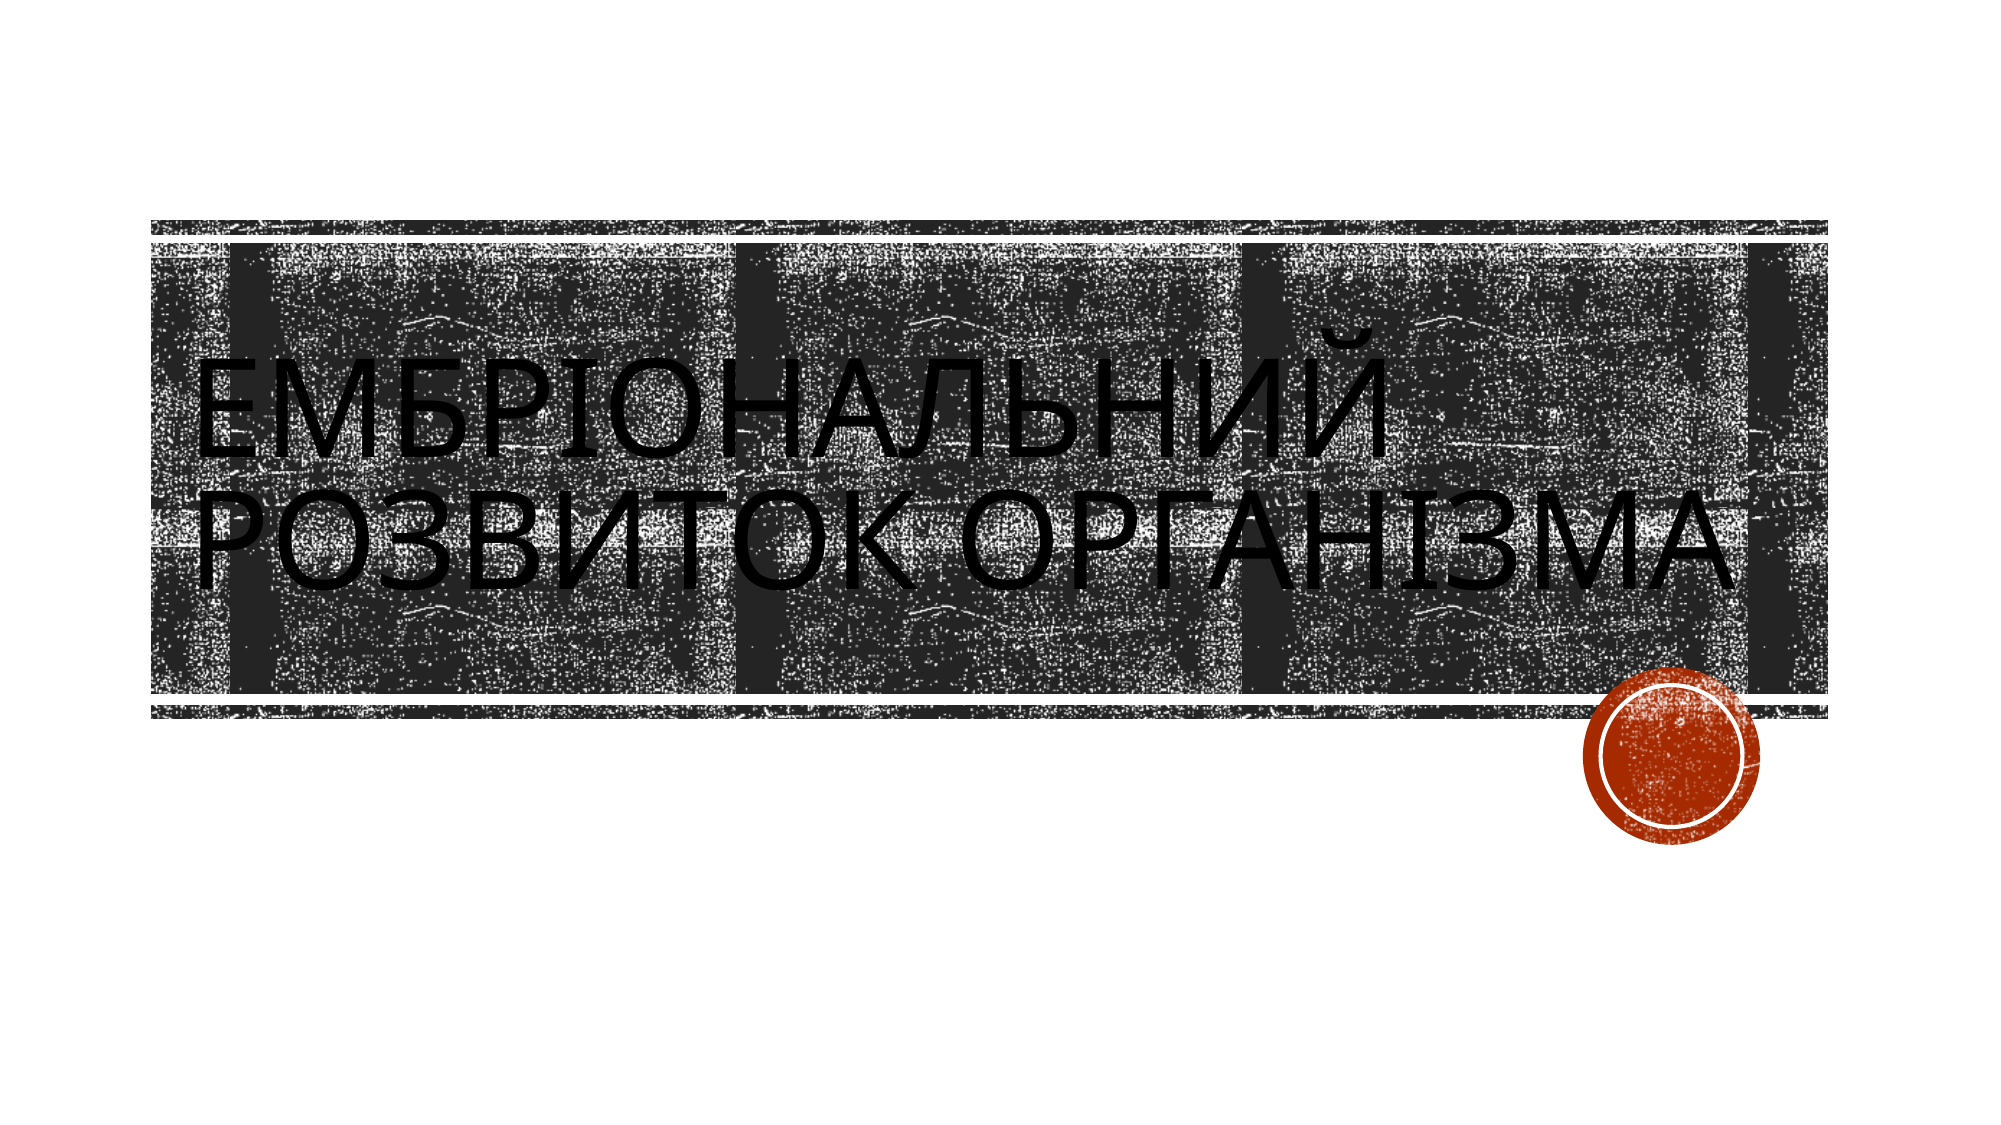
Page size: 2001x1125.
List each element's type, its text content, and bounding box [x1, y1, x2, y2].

title Ембріональний розвиток організма [172, 234, 1808, 733]
